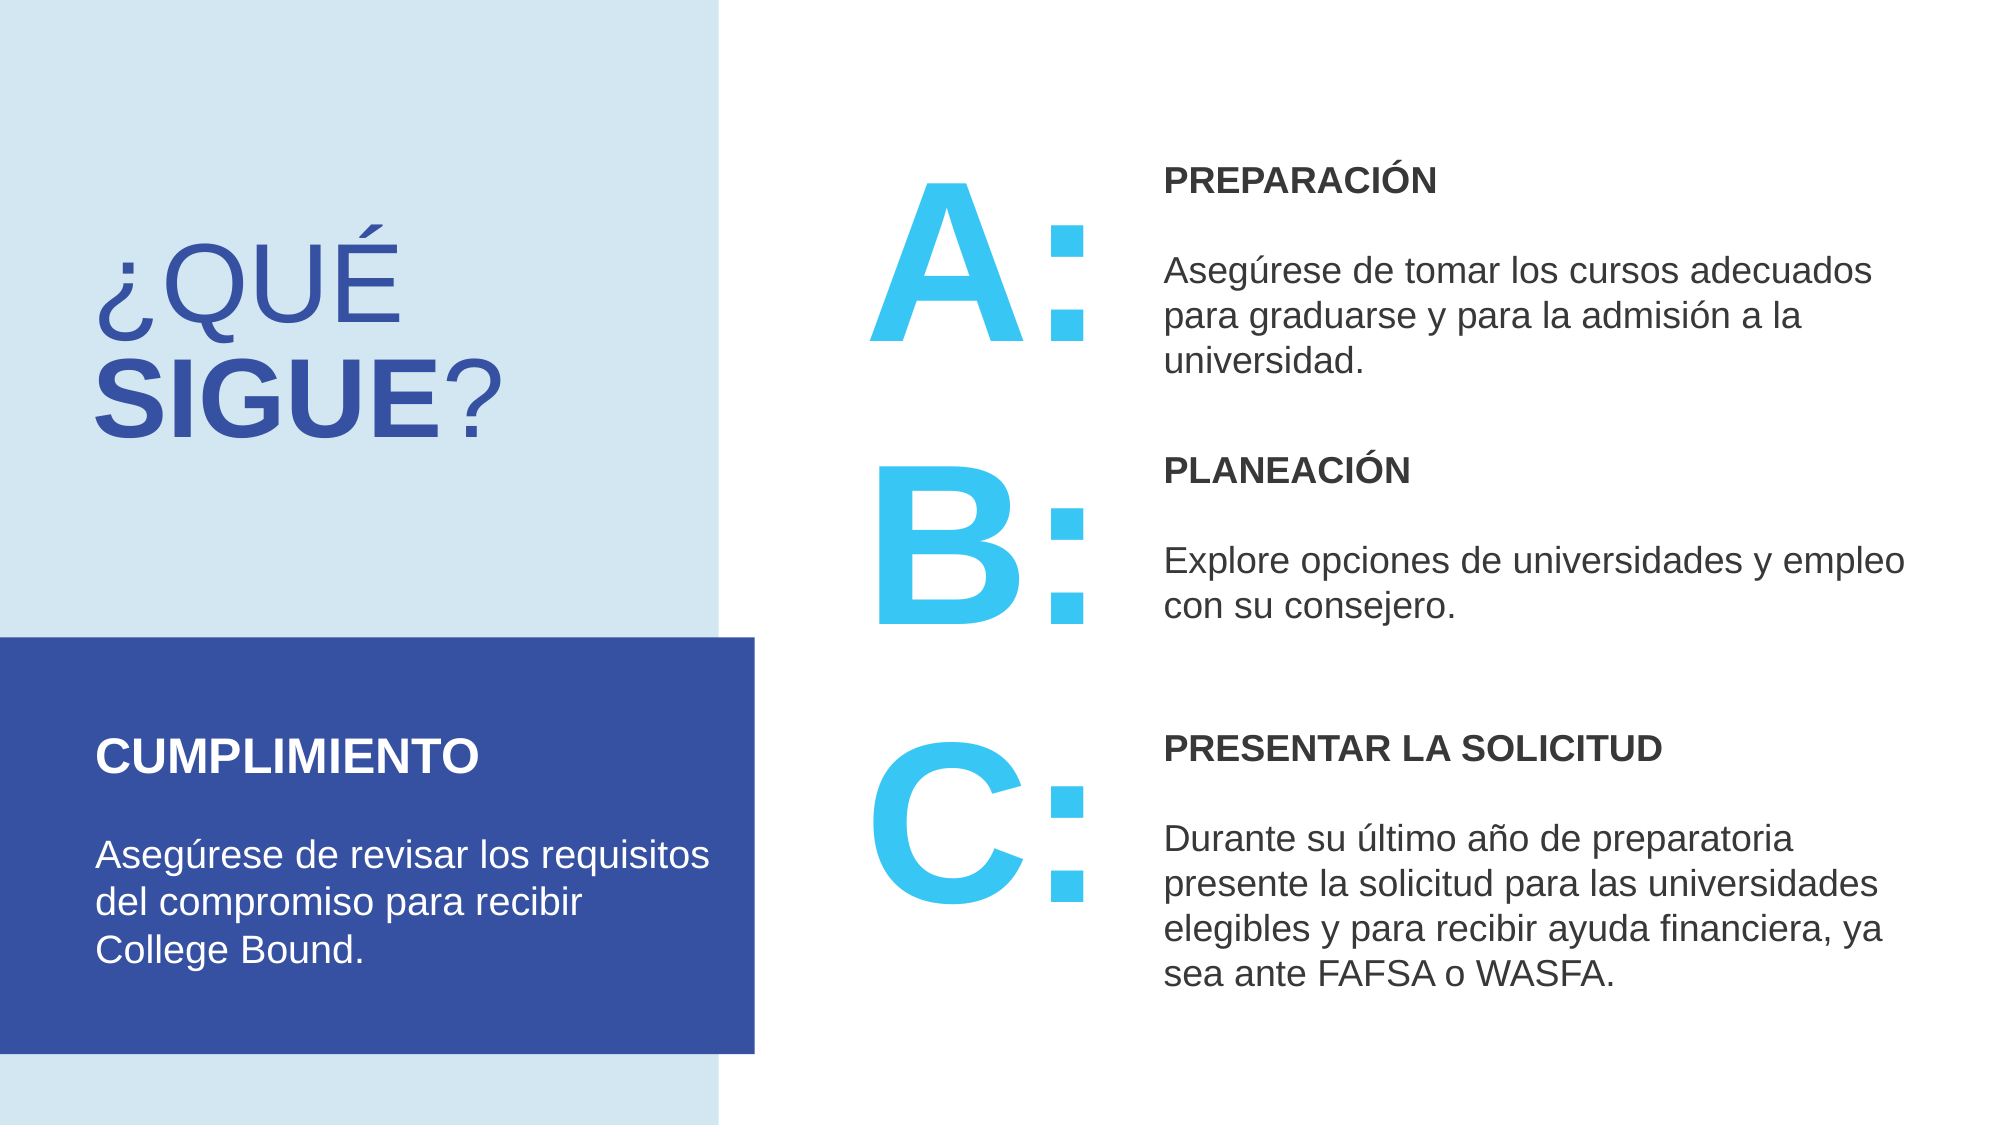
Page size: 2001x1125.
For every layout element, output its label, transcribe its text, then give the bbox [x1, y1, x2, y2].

text_box PREPARACIÓN Asegúrese de tomar los cursos adecuados para graduarse y para la admisión a la universidad. [1148, 148, 1912, 389]
text_box PLANEACIÓN Explore opciones de universidades y empleo con su consejero. [1148, 438, 1932, 634]
text_box B: [849, 388, 1144, 665]
text_box [0, 1055, 719, 1125]
text_box CUMPLIMIENTO Asegúrese de revisar los requisitos del compromiso para recibir College Bound. [80, 716, 768, 979]
text_box [0, 0, 719, 637]
text_box A: [849, 104, 1144, 388]
text_box [0, 637, 755, 1055]
text_box ¿QUÉ SIGUE? [77, 157, 629, 535]
text_box C: [849, 665, 1144, 1001]
text_box PRESENTAR LA SOLICITUD Durante su último año de preparatoria presente la solicitud para las universidades elegibles y para recibir ayuda financiera, ya sea ante FAFSA o WASFA. [1148, 716, 1932, 1002]
